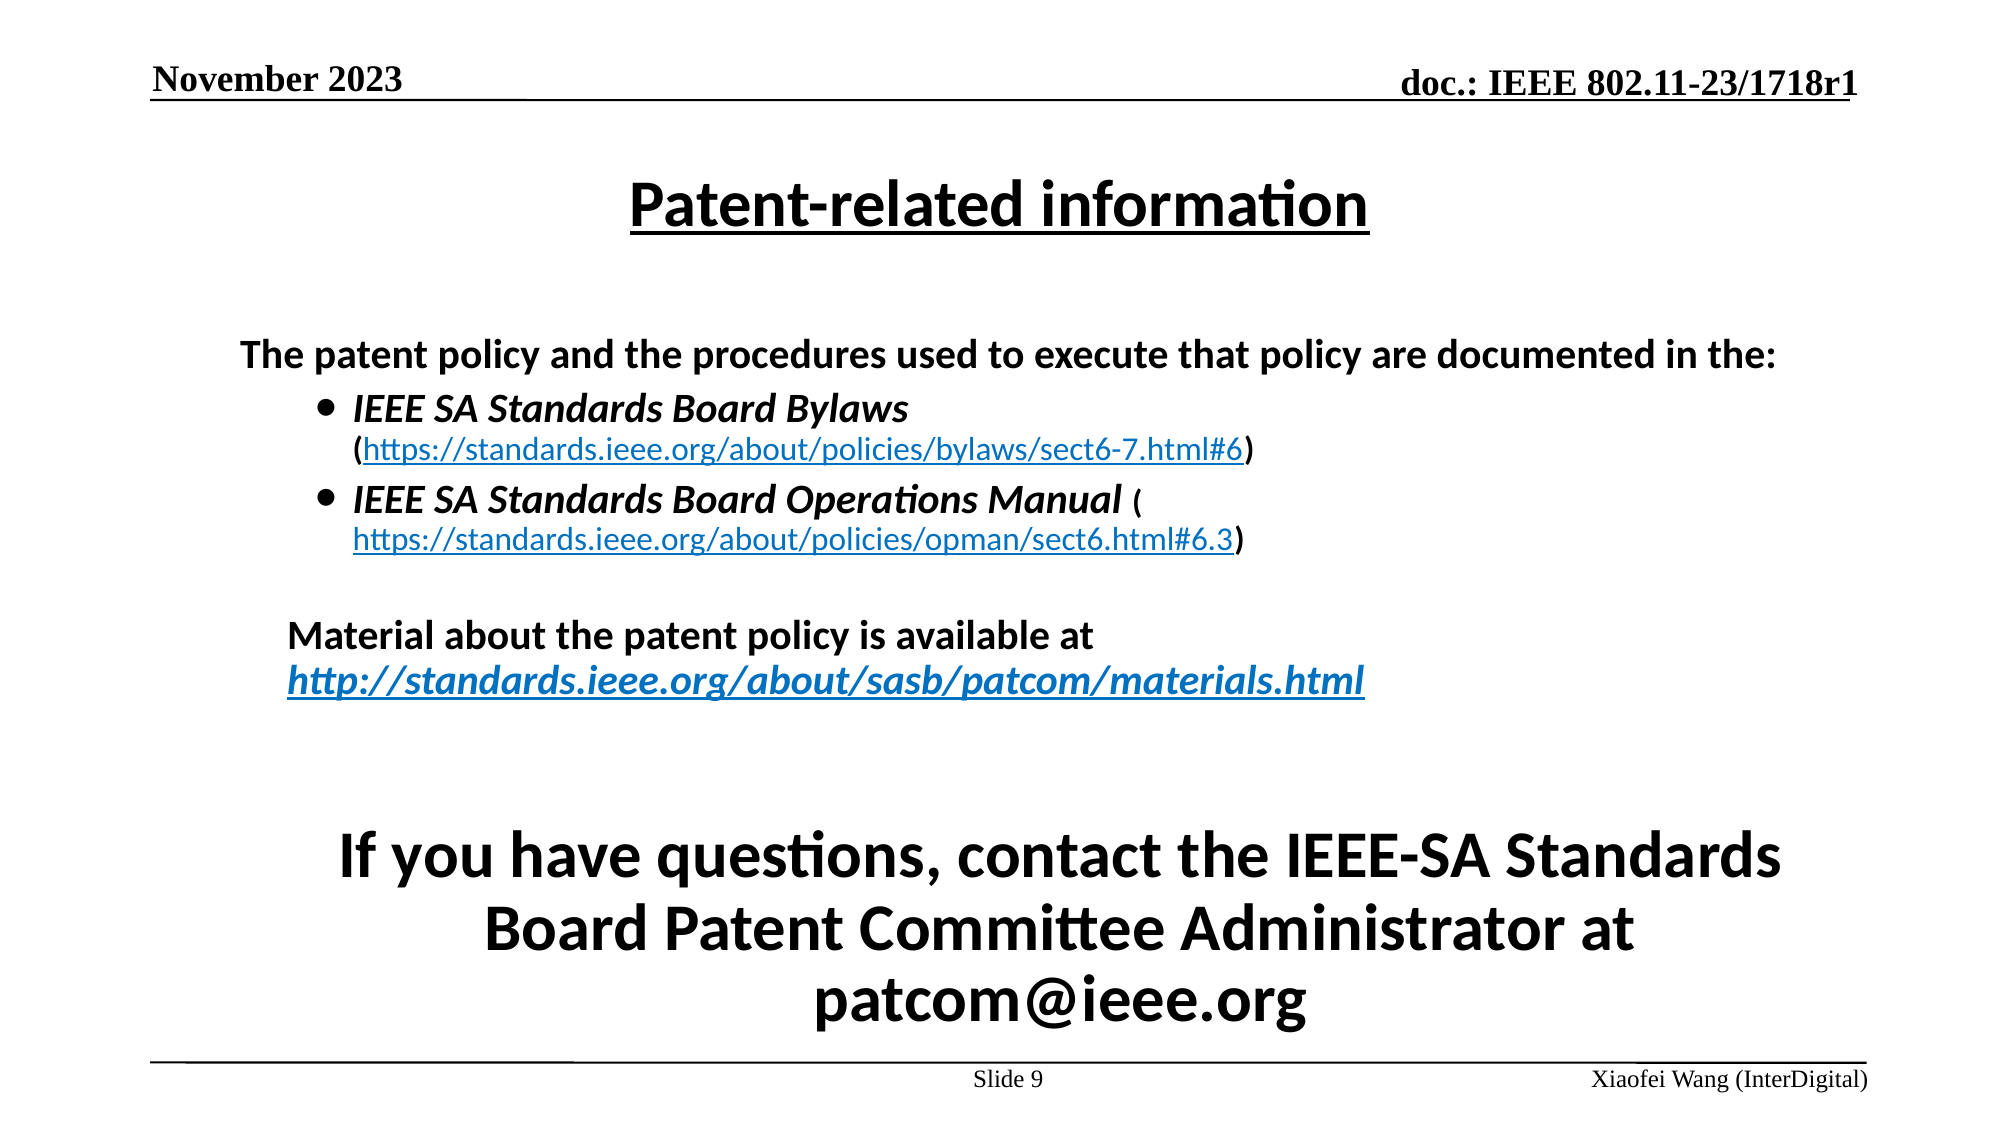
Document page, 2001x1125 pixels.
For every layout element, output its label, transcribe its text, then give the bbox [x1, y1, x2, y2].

text_box [337, 99, 1688, 225]
title Patent-related information [149, 112, 1850, 288]
list The patent policy and the procedures used to execute that policy are documented in the: IEEE SA Standards Board Bylaws (https://standards.ieee.org/about/policies/bylaws/sect6-7.html#6) IEEE SA Standards Board Operations Manual (https://standards.ieee.org/about/policies/opman/sect6.html#6.3) Material about the patent policy is available at http://standards.ieee.org/about/sasb/patcom/materials.html If you have questions, contact the IEEE-SA Standards Board Patent Committee Administrator at patcom@ieee.org [149, 324, 1850, 1000]
footer Xiaofei Wang (InterDigital) [1171, 1061, 1869, 1093]
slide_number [152, 54, 563, 100]
slide_number Slide 9 [950, 1061, 1067, 1123]
